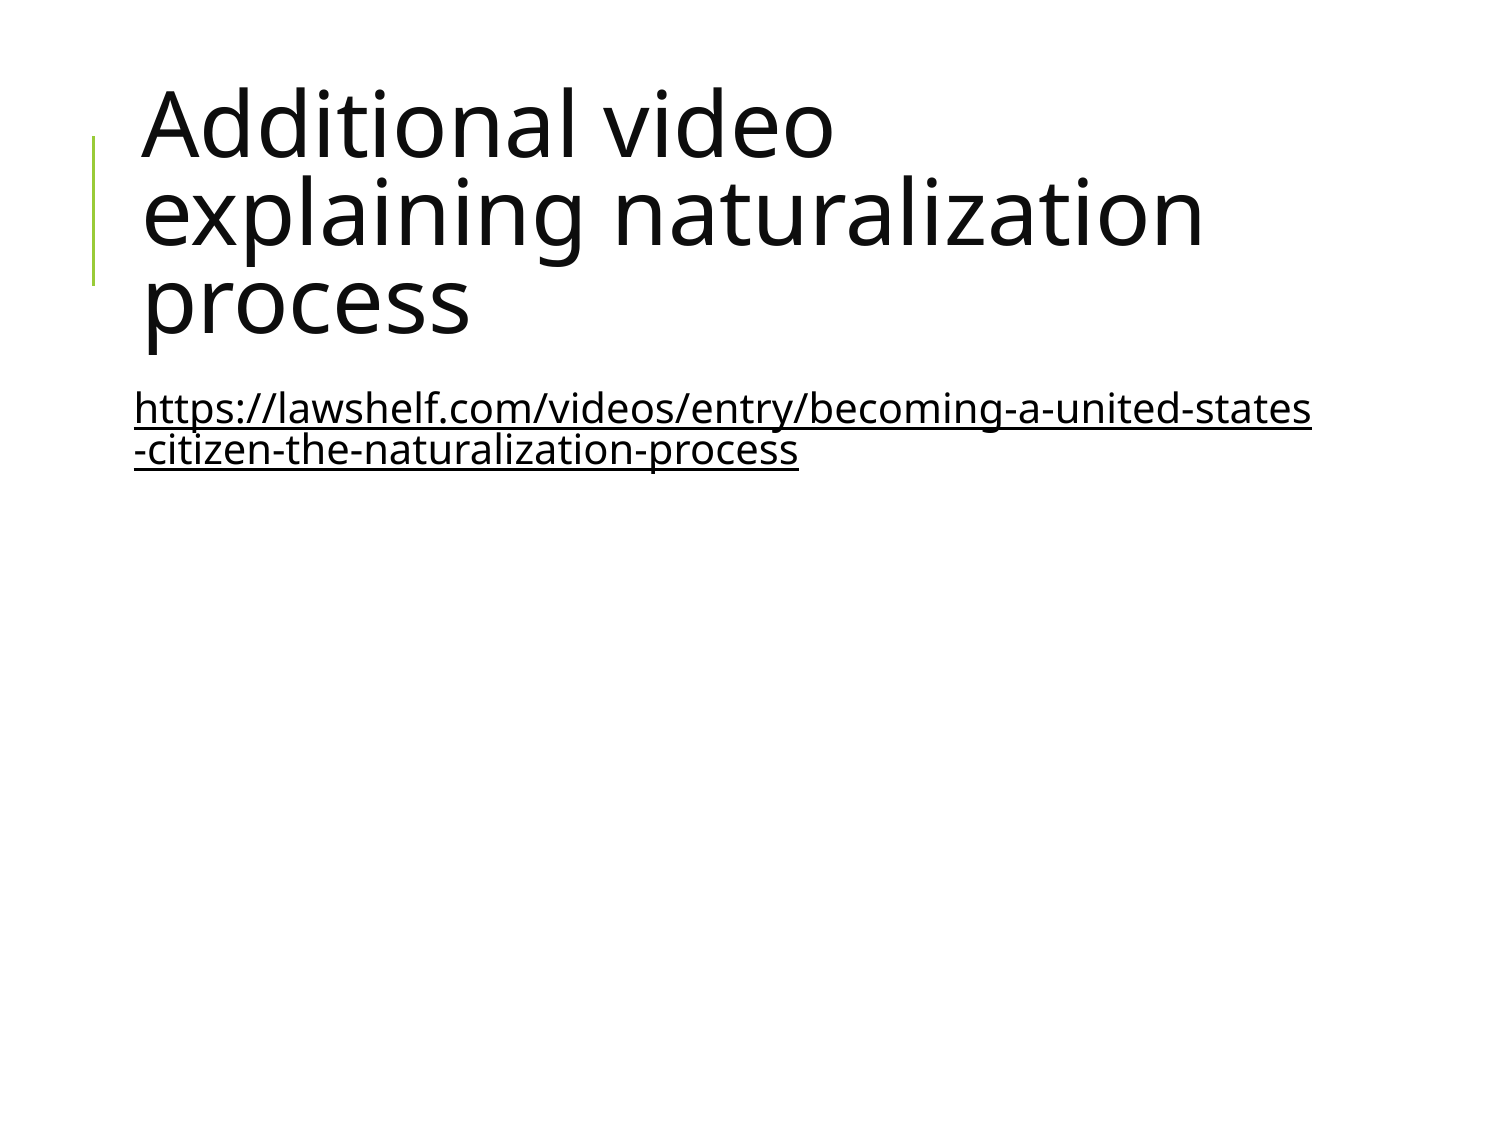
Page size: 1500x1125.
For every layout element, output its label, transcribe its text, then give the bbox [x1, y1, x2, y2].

list https://lawshelf.com/videos/entry/becoming-a-united-states-citizen-the-naturalization-process [126, 375, 1322, 1035]
title Additional video explaining naturalization process [126, 96, 1322, 342]
